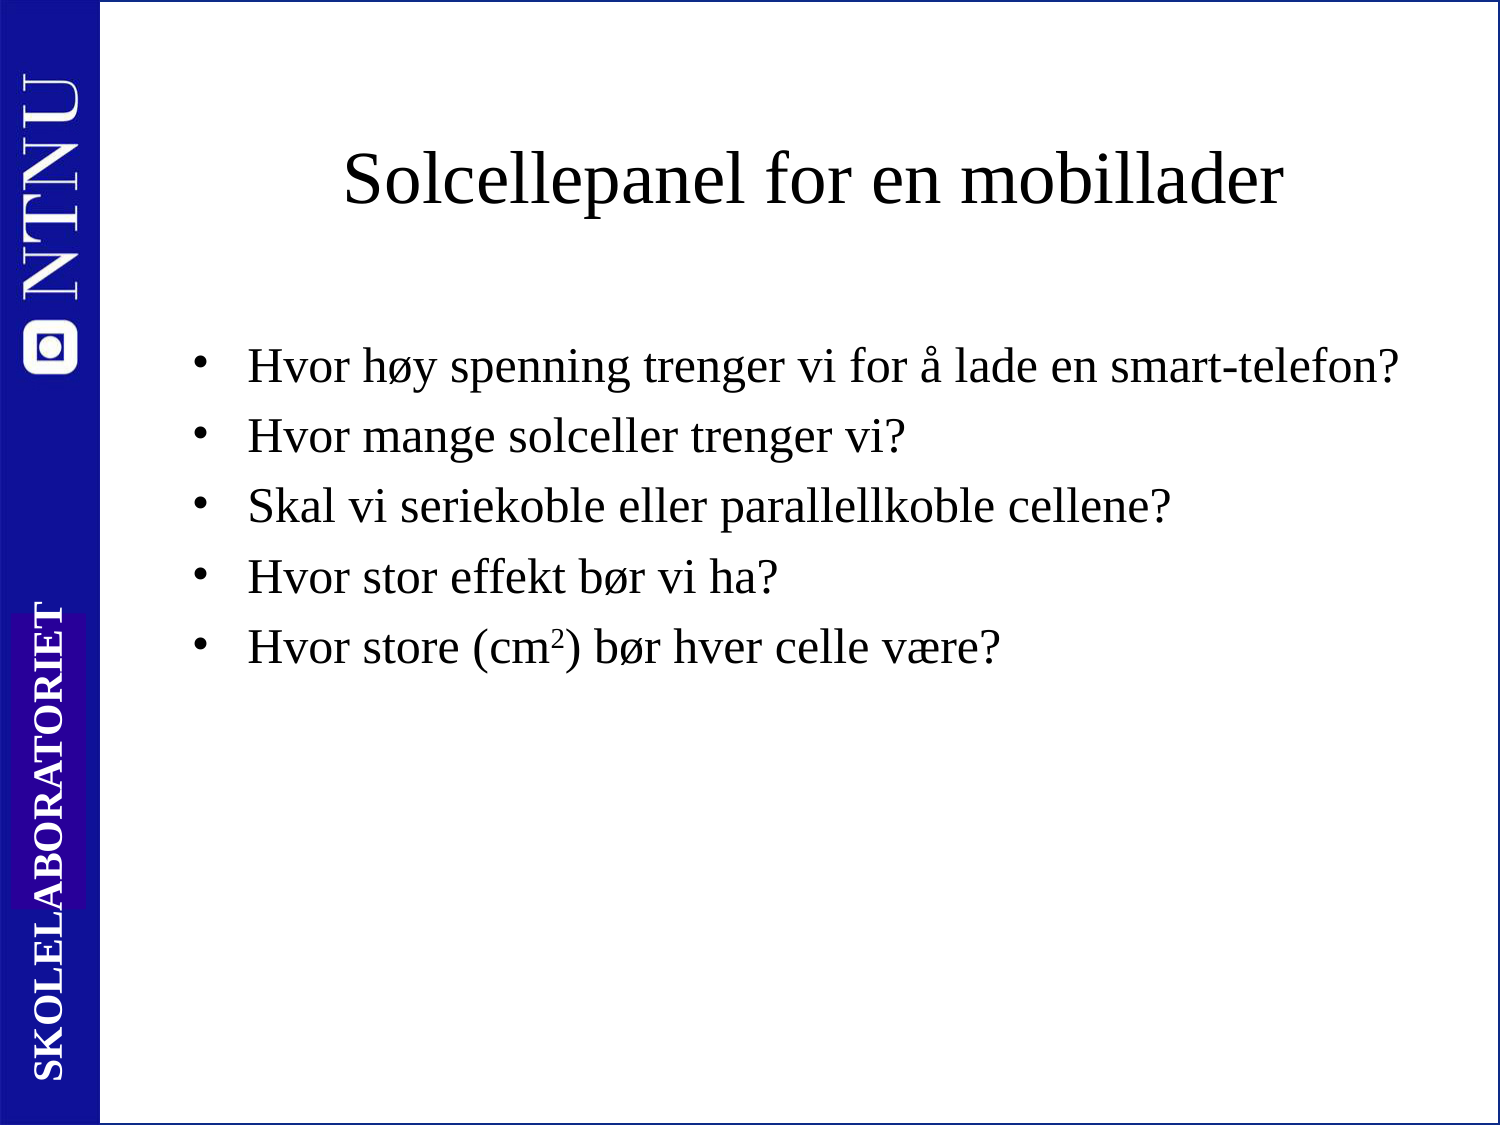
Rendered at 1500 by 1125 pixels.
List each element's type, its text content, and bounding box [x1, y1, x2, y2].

picture [0, 0, 100, 1125]
list Hvor høy spenning trenger vi for å lade en smart-telefon? Hvor mange solceller trenger vi? Skal vi seriekoble eller parallellkoble cellene? Hvor stor effekt bør vi ha? Hvor store (cm2) bør hver celle være? [176, 324, 1452, 753]
title Solcellepanel for en mobillader [176, 88, 1452, 276]
